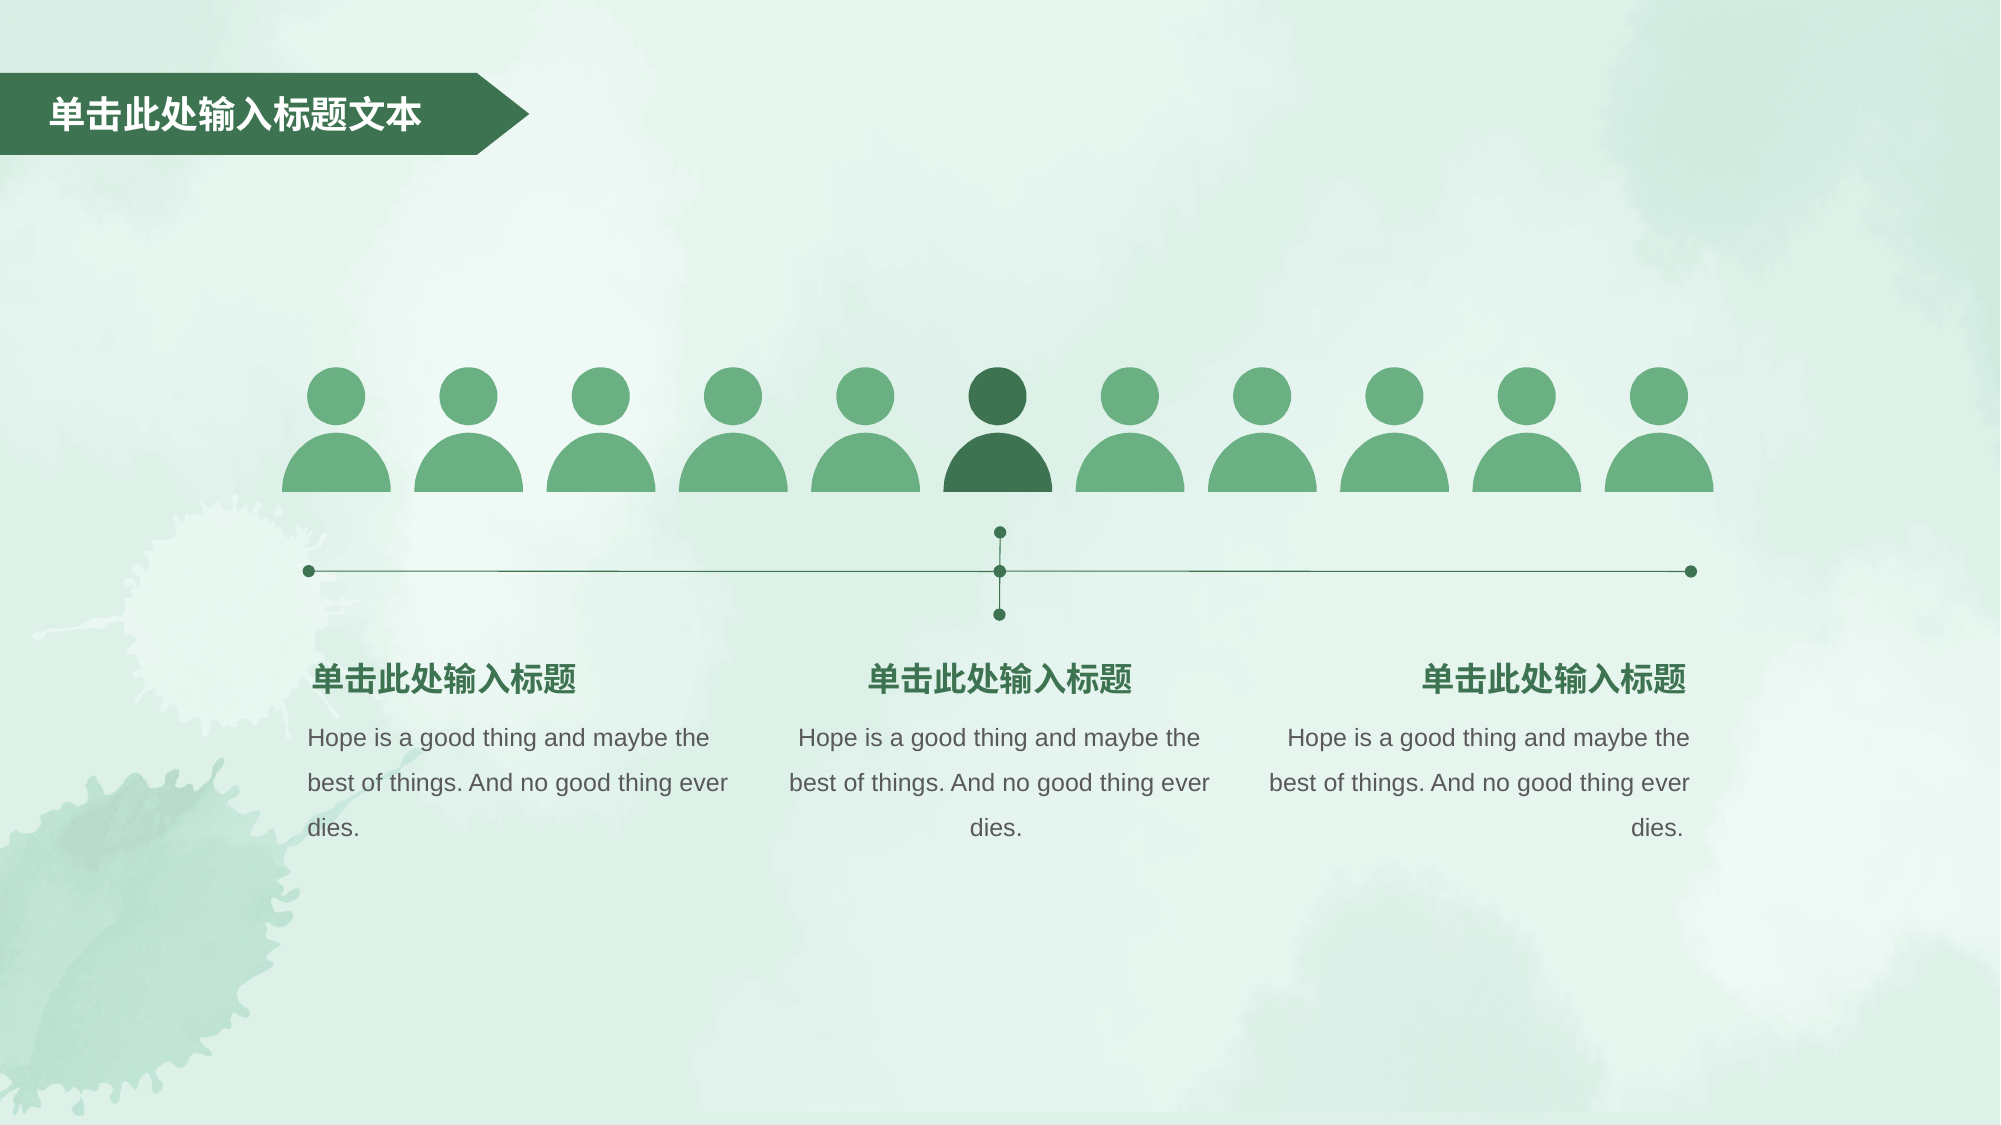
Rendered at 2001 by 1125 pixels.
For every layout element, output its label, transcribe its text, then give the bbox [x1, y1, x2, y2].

text_box 单击此处输入标题 [1386, 651, 1702, 706]
text_box 单击此处输入标题 [296, 651, 612, 706]
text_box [308, 532, 1691, 615]
text_box Hope is a good thing and maybe the best of things. And no good thing ever dies. [1266, 706, 1691, 842]
text_box Hope is a good thing and maybe the best of things. And no good thing ever dies. [307, 706, 732, 842]
picture [0, 0, 2000, 1125]
text_box 单击此处输入标题 [842, 651, 1158, 706]
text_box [281, 367, 1714, 492]
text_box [0, 72, 530, 155]
text_box Hope is a good thing and maybe the best of things. And no good thing ever dies. [787, 706, 1213, 842]
